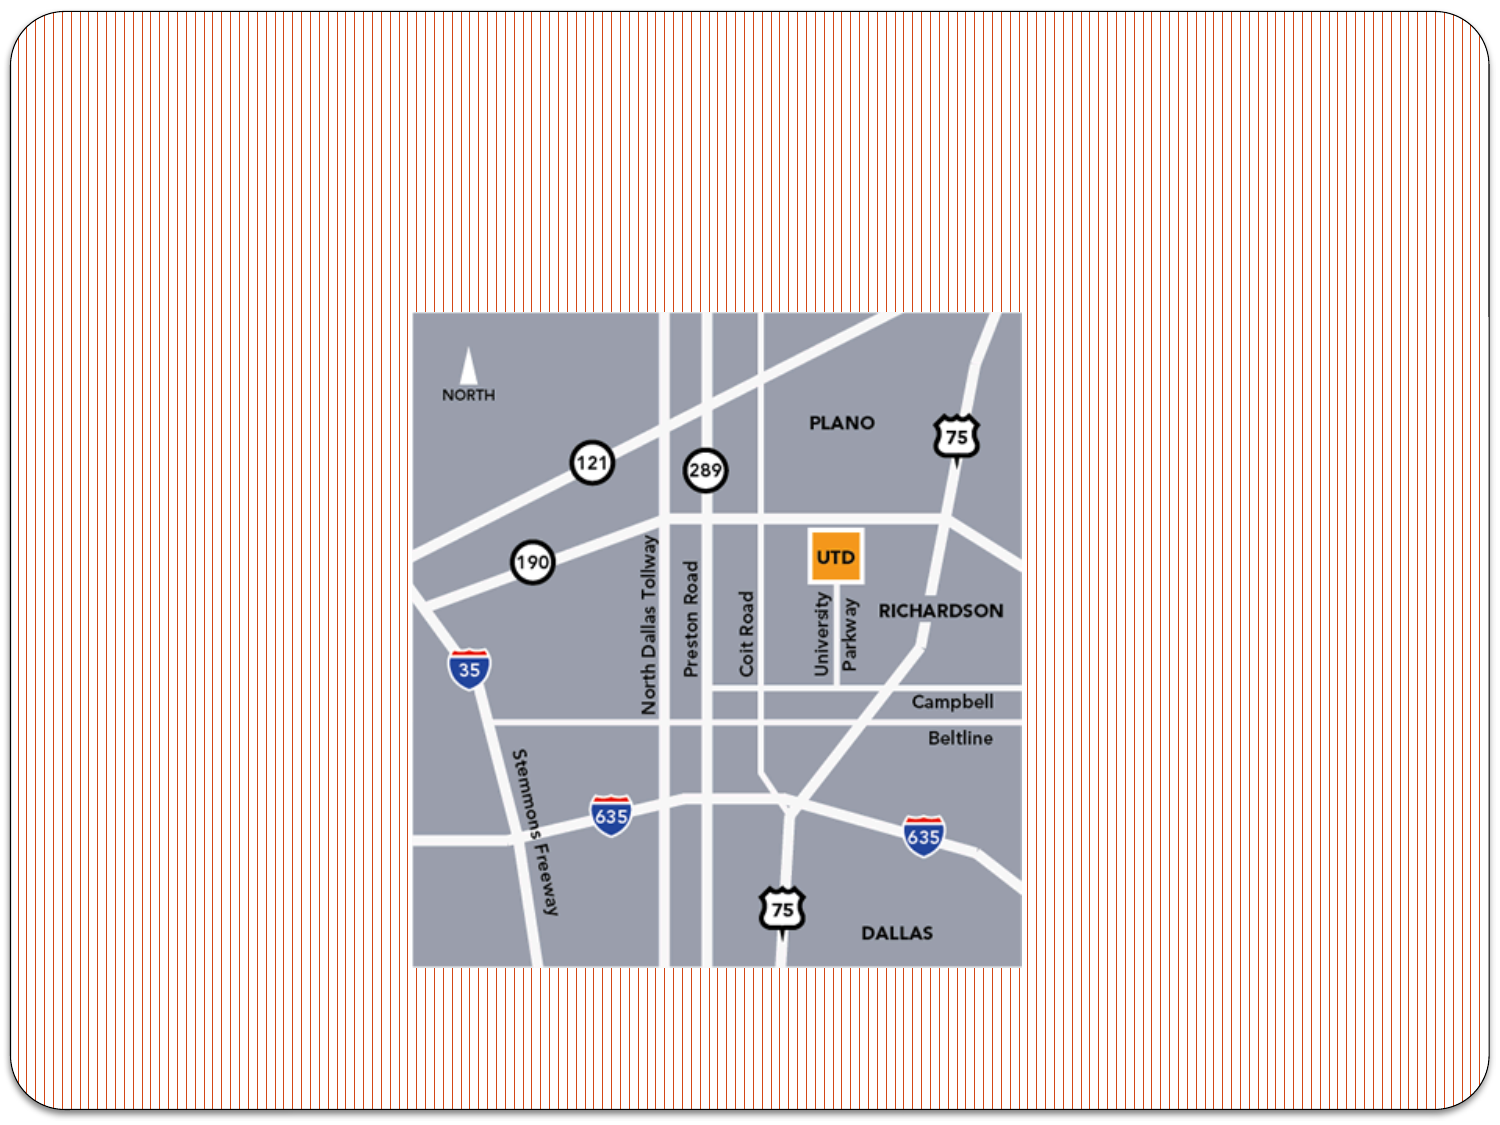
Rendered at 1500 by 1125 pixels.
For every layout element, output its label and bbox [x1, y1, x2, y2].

picture [412, 312, 1023, 968]
